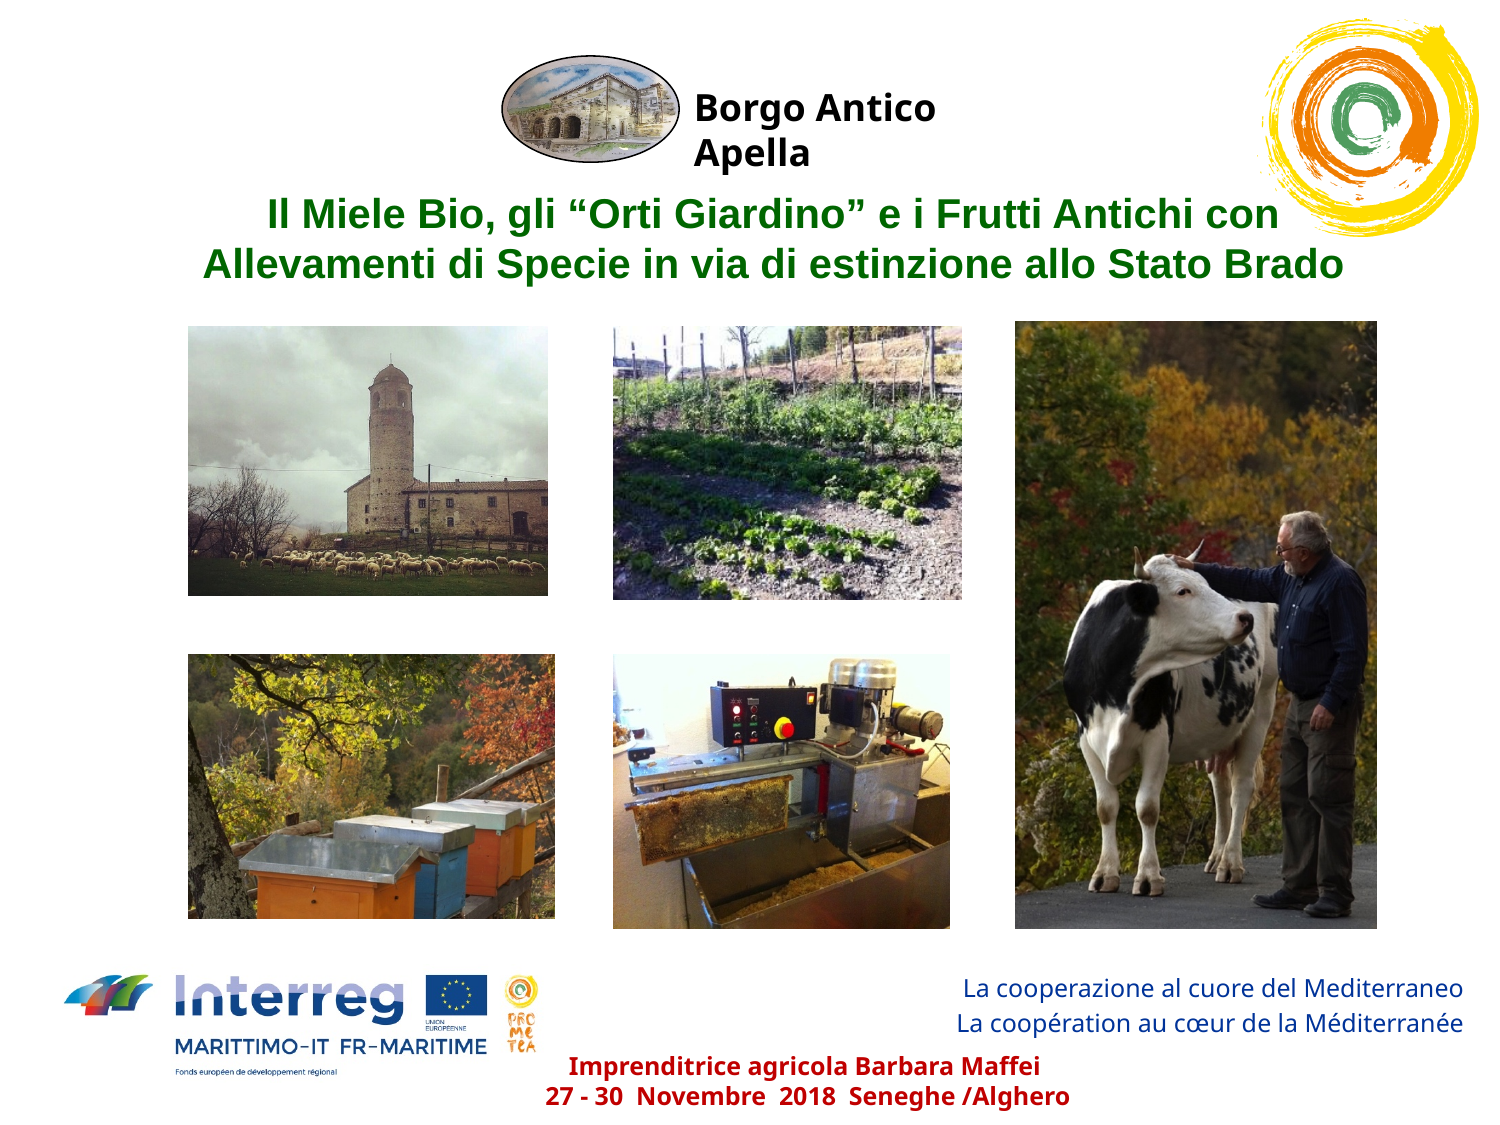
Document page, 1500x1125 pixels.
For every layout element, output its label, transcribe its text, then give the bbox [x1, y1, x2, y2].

text_box [502, 55, 680, 163]
footer Imprenditrice agricola Barbara Maffei 27 - 30 Novembre 2018 Seneghe /Alghero [524, 1054, 1093, 1106]
picture [613, 654, 950, 929]
picture [1014, 321, 1377, 929]
picture [51, 963, 550, 1083]
picture [188, 325, 549, 596]
text_box Borgo Antico Apella [679, 76, 1034, 182]
picture [613, 325, 962, 600]
picture [1239, 0, 1500, 249]
text_box La cooperazione al cuore del Mediterraneo La coopération au cœur de la Méditerranée [832, 965, 1480, 1058]
text_box Il Miele Bio, gli “Orti Giardino” e i Frutti Antichi con Allevamenti di Specie in via di estinzione allo Stato Brado [182, 184, 1365, 290]
picture [188, 654, 555, 920]
